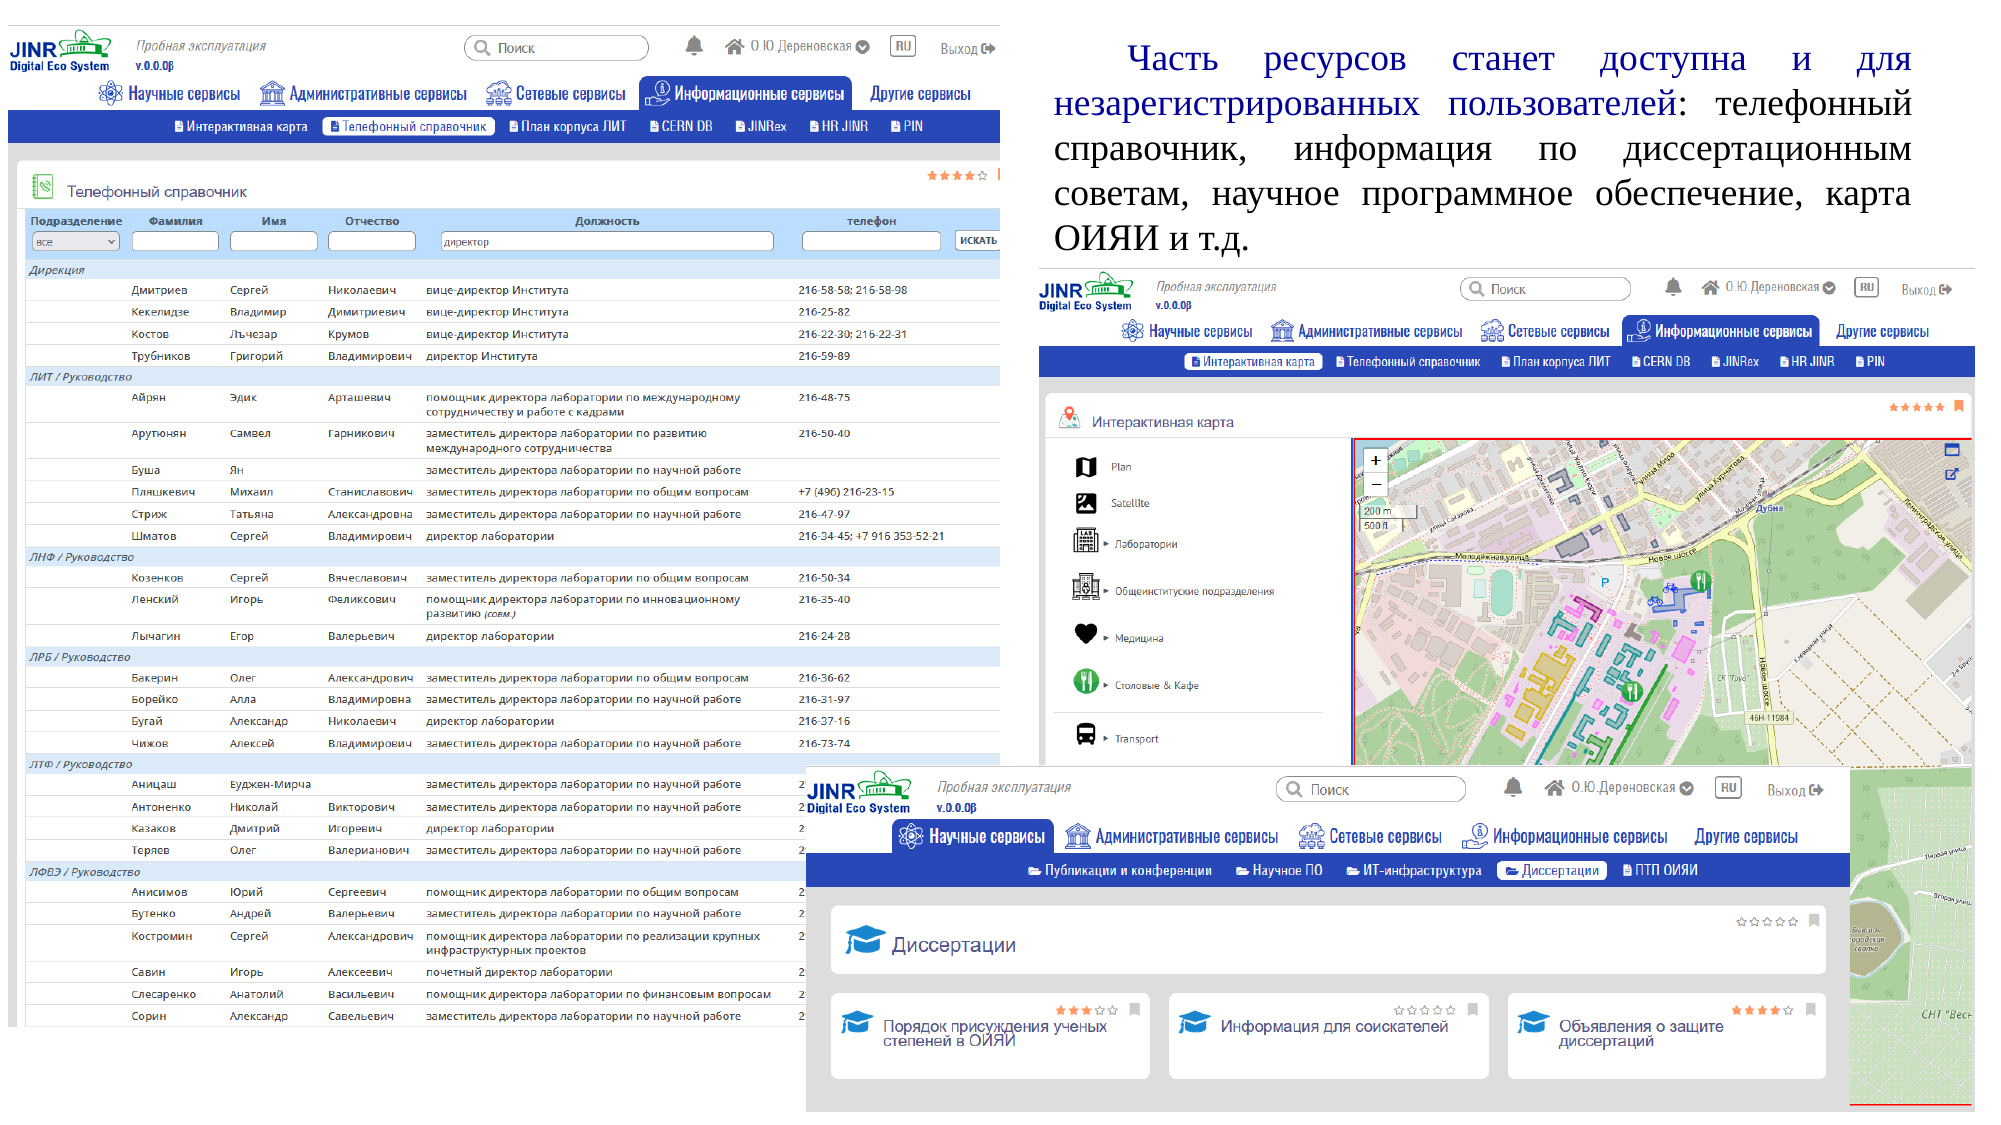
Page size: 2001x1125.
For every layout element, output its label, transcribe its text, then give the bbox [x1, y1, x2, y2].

picture [8, 25, 1975, 1112]
text_box Часть ресурсов станет доступна и для незарегистрированных пользователей: телефонный справочник, информация по диссертационным советам, научное программное обеспечение, карта ОИЯИ и т.д. [1038, 25, 1928, 266]
